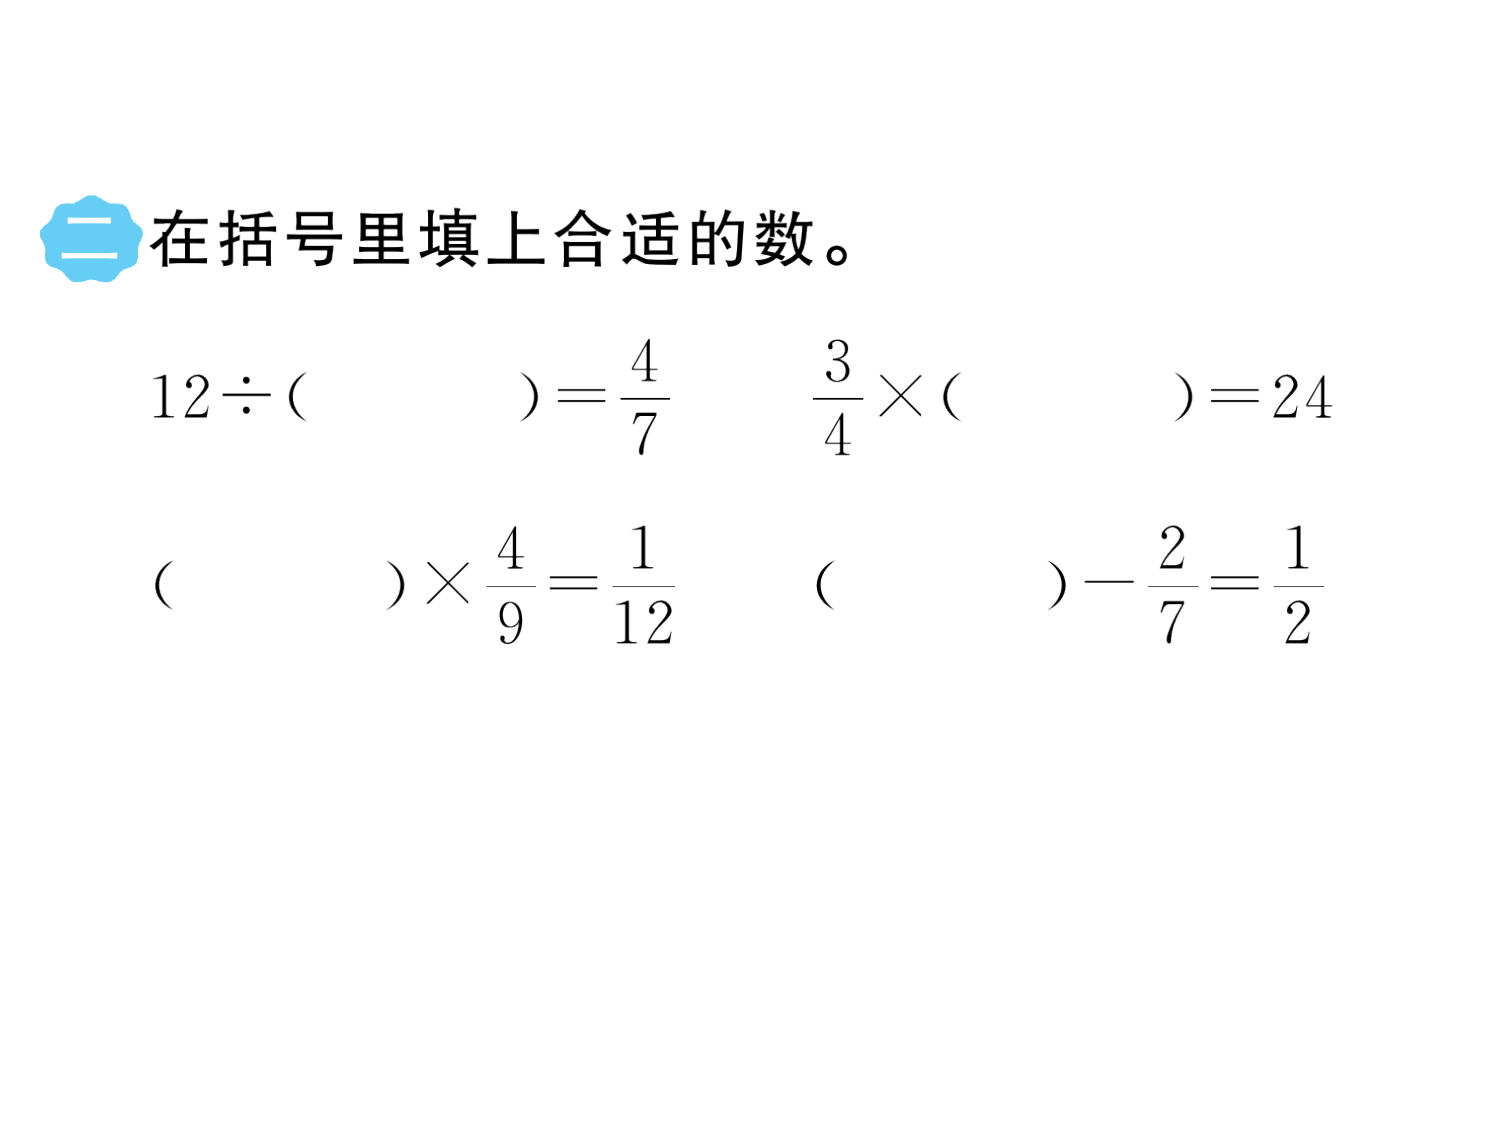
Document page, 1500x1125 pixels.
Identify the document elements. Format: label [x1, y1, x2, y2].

picture [35, 177, 1414, 650]
